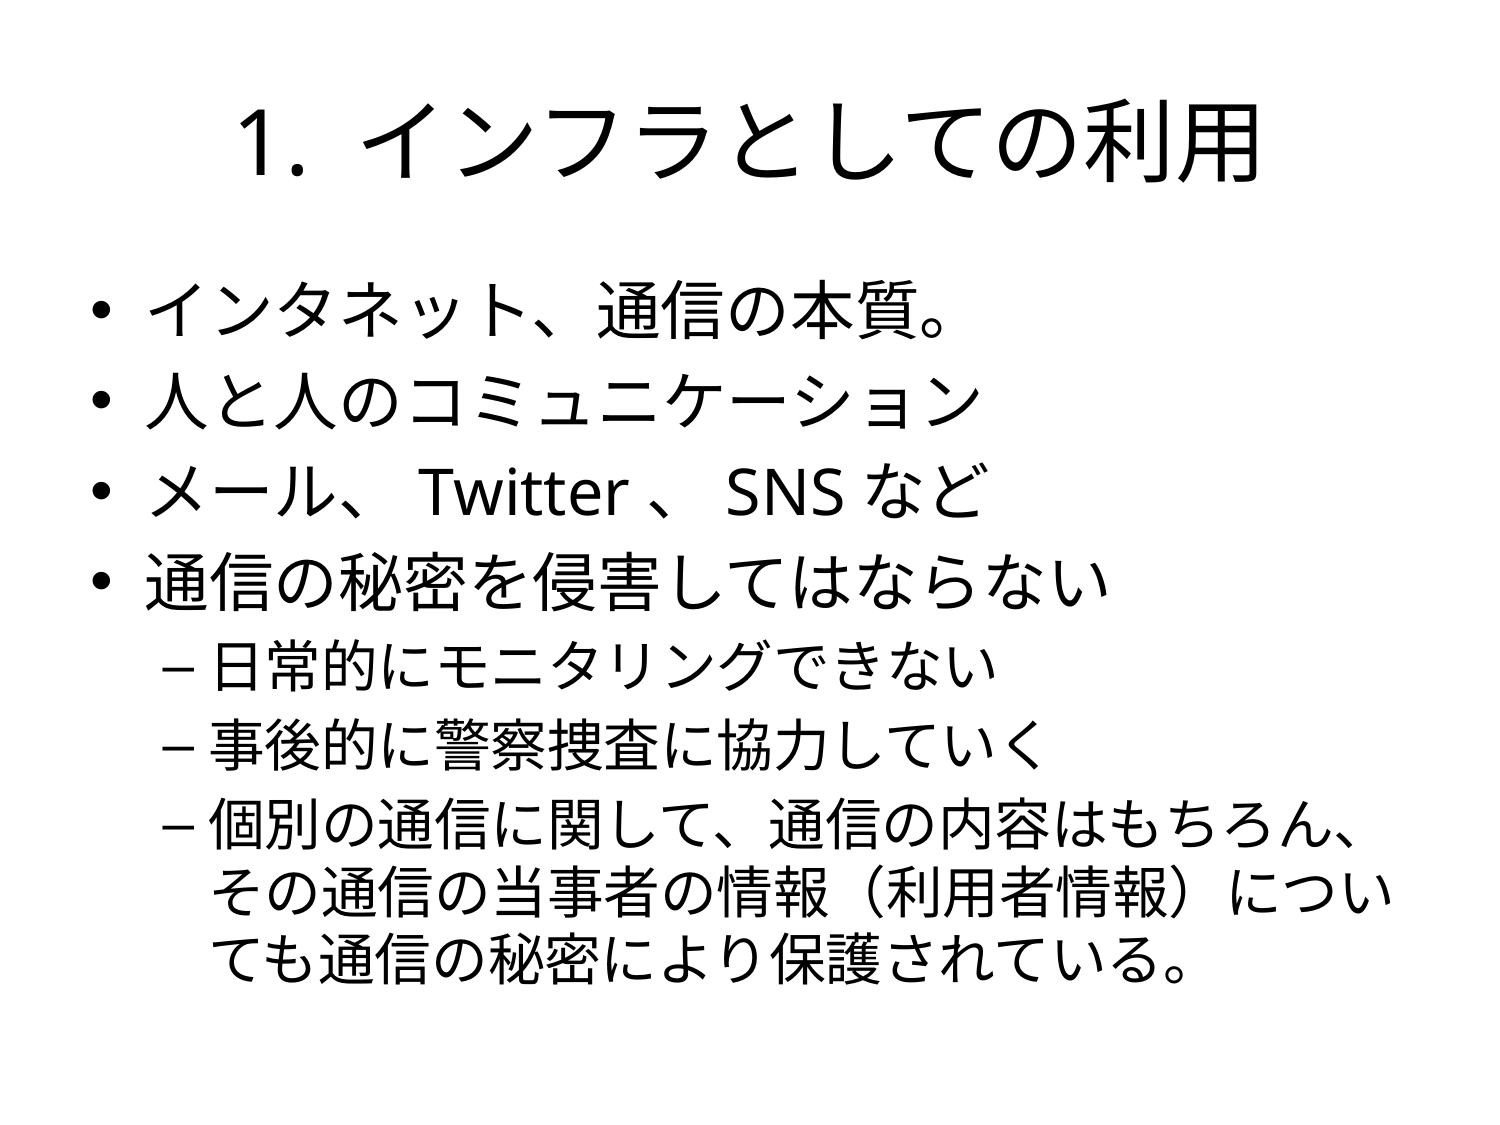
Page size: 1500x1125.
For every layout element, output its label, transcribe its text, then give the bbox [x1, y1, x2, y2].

title 1. インフラとしての利用 [75, 45, 1425, 233]
list インタネット、通信の本質。 人と人のコミュニケーション メール、Twitter、SNSなど 通信の秘密を侵害してはならない 日常的にモニタリングできない 事後的に警察捜査に協力していく 個別の通信に関して、通信の内容はもちろん、その通信の当事者の情報（利用者情報）についても通信の秘密により保護されている。 [75, 262, 1425, 1005]
